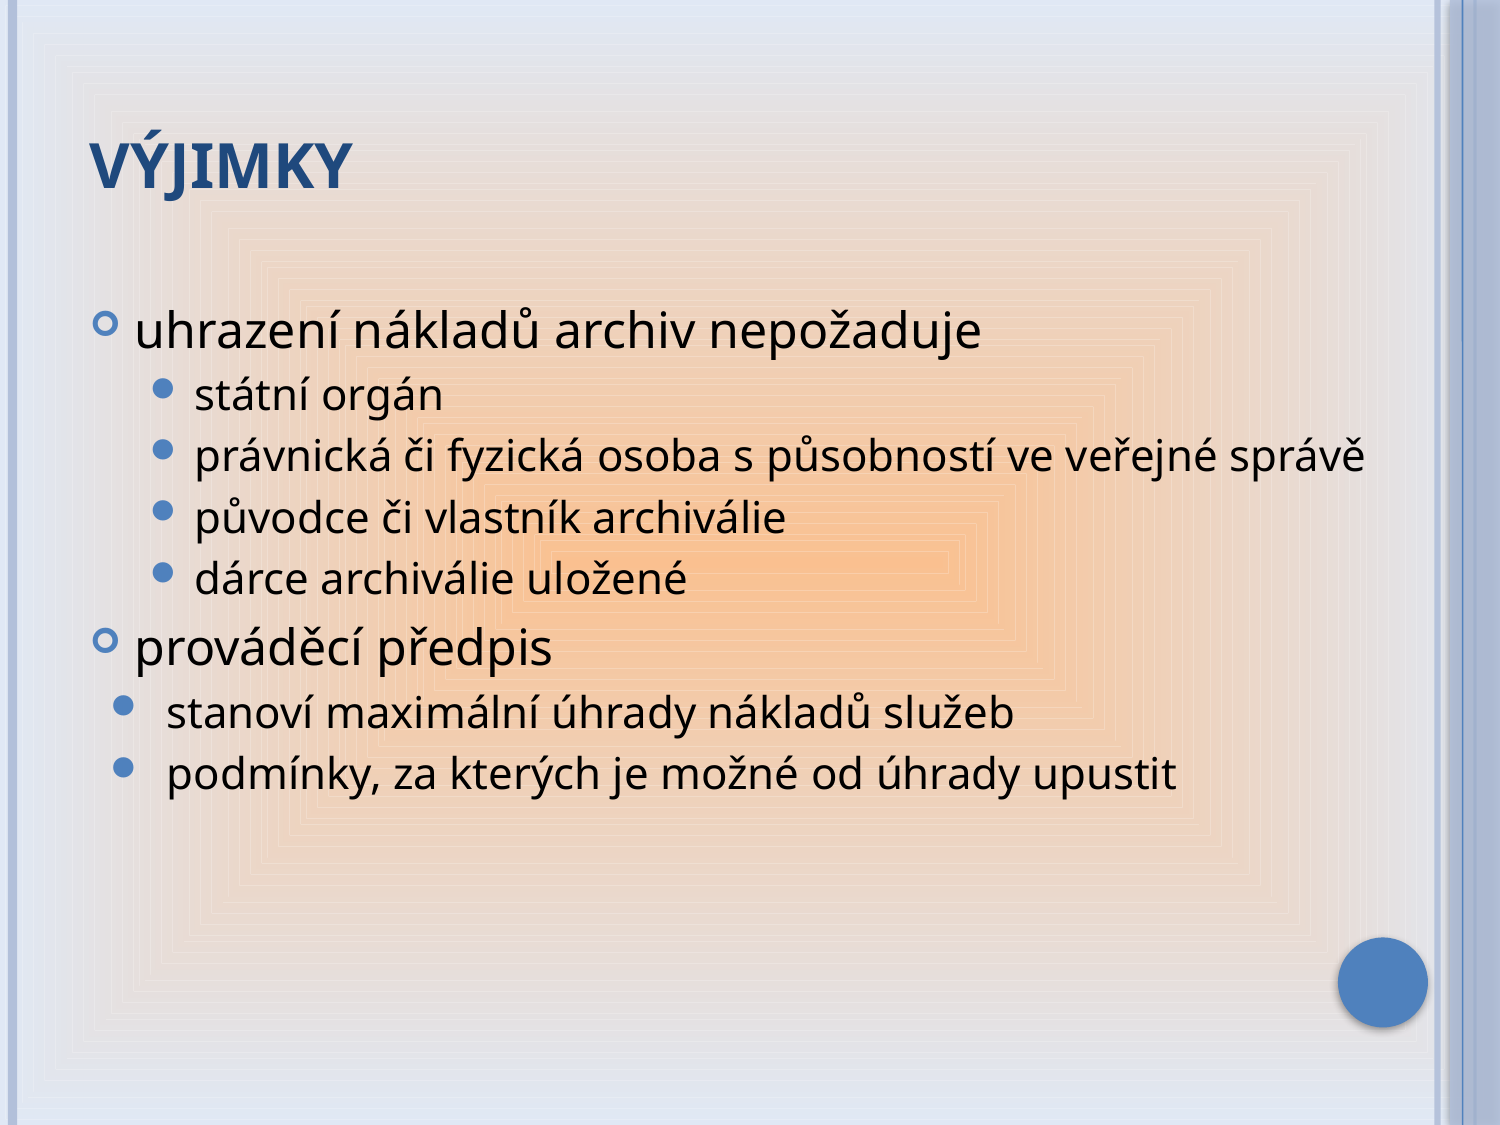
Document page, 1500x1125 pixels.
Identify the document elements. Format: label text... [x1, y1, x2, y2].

title Výjimky [75, 45, 1300, 209]
list uhrazení nákladů archiv nepožaduje státní orgán právnická či fyzická osoba s působností ve veřejné správě původce či vlastník archiválie dárce archiválie uložené prováděcí předpis stanoví maximální úhrady nákladů služeb podmínky, za kterých je možné od úhrady upustit [75, 290, 1400, 1062]
